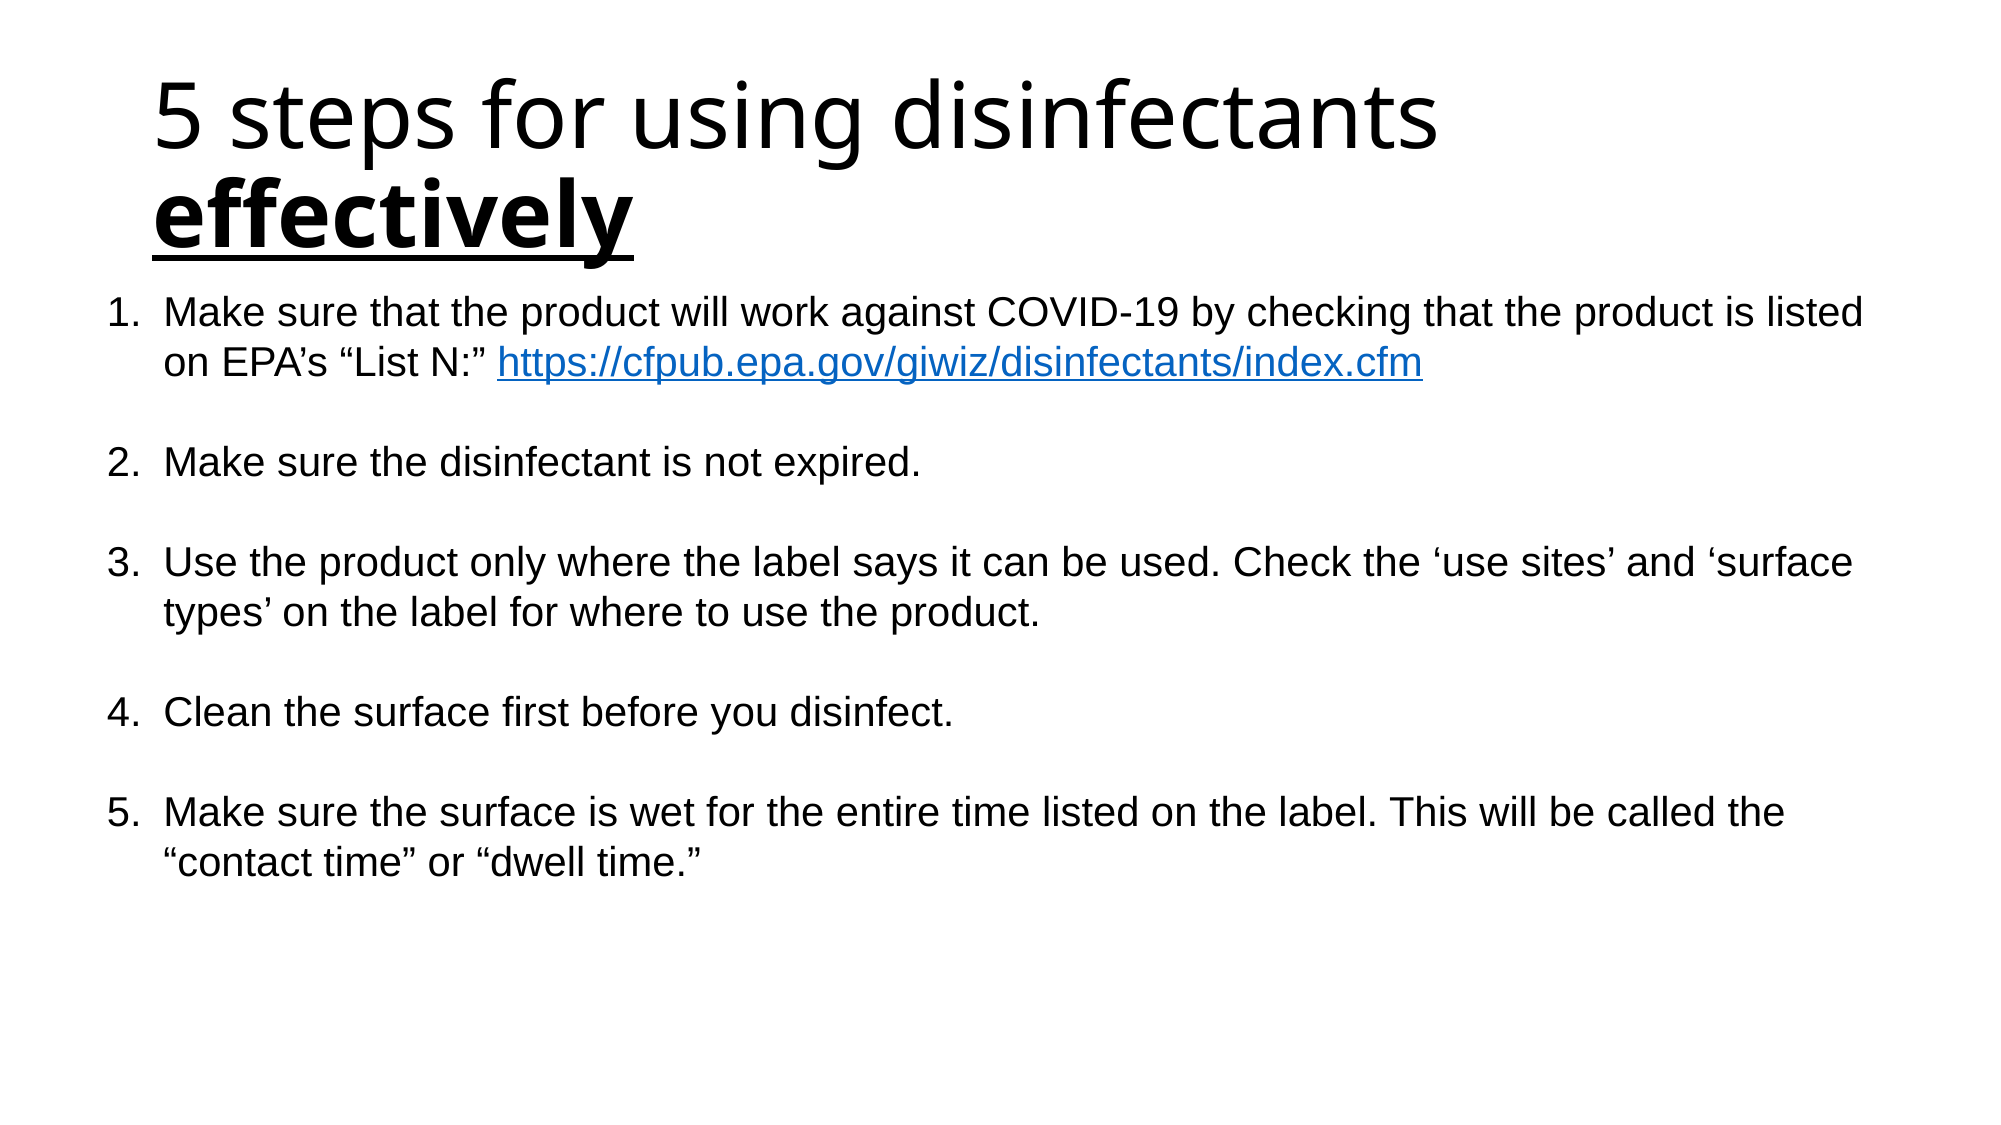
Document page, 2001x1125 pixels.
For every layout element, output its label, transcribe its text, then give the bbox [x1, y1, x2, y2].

text_box Make sure that the product will work against COVID-19 by checking that the product is listed on EPA’s “List N:” https://cfpub.epa.gov/giwiz/disinfectants/index.cfm 2. Make sure the disinfectant is not expired. 3. Use the product only where the label says it can be used. Check the ‘use sites’ and ‘surface types’ on the label for where to use the product. 4. Clean the surface first before you disinfect. 5. Make sure the surface is wet for the entire time listed on the label. This will be called the “contact time” or “dwell time.” [92, 277, 1908, 938]
title 5 steps for using disinfectants effectively [137, 59, 1863, 277]
